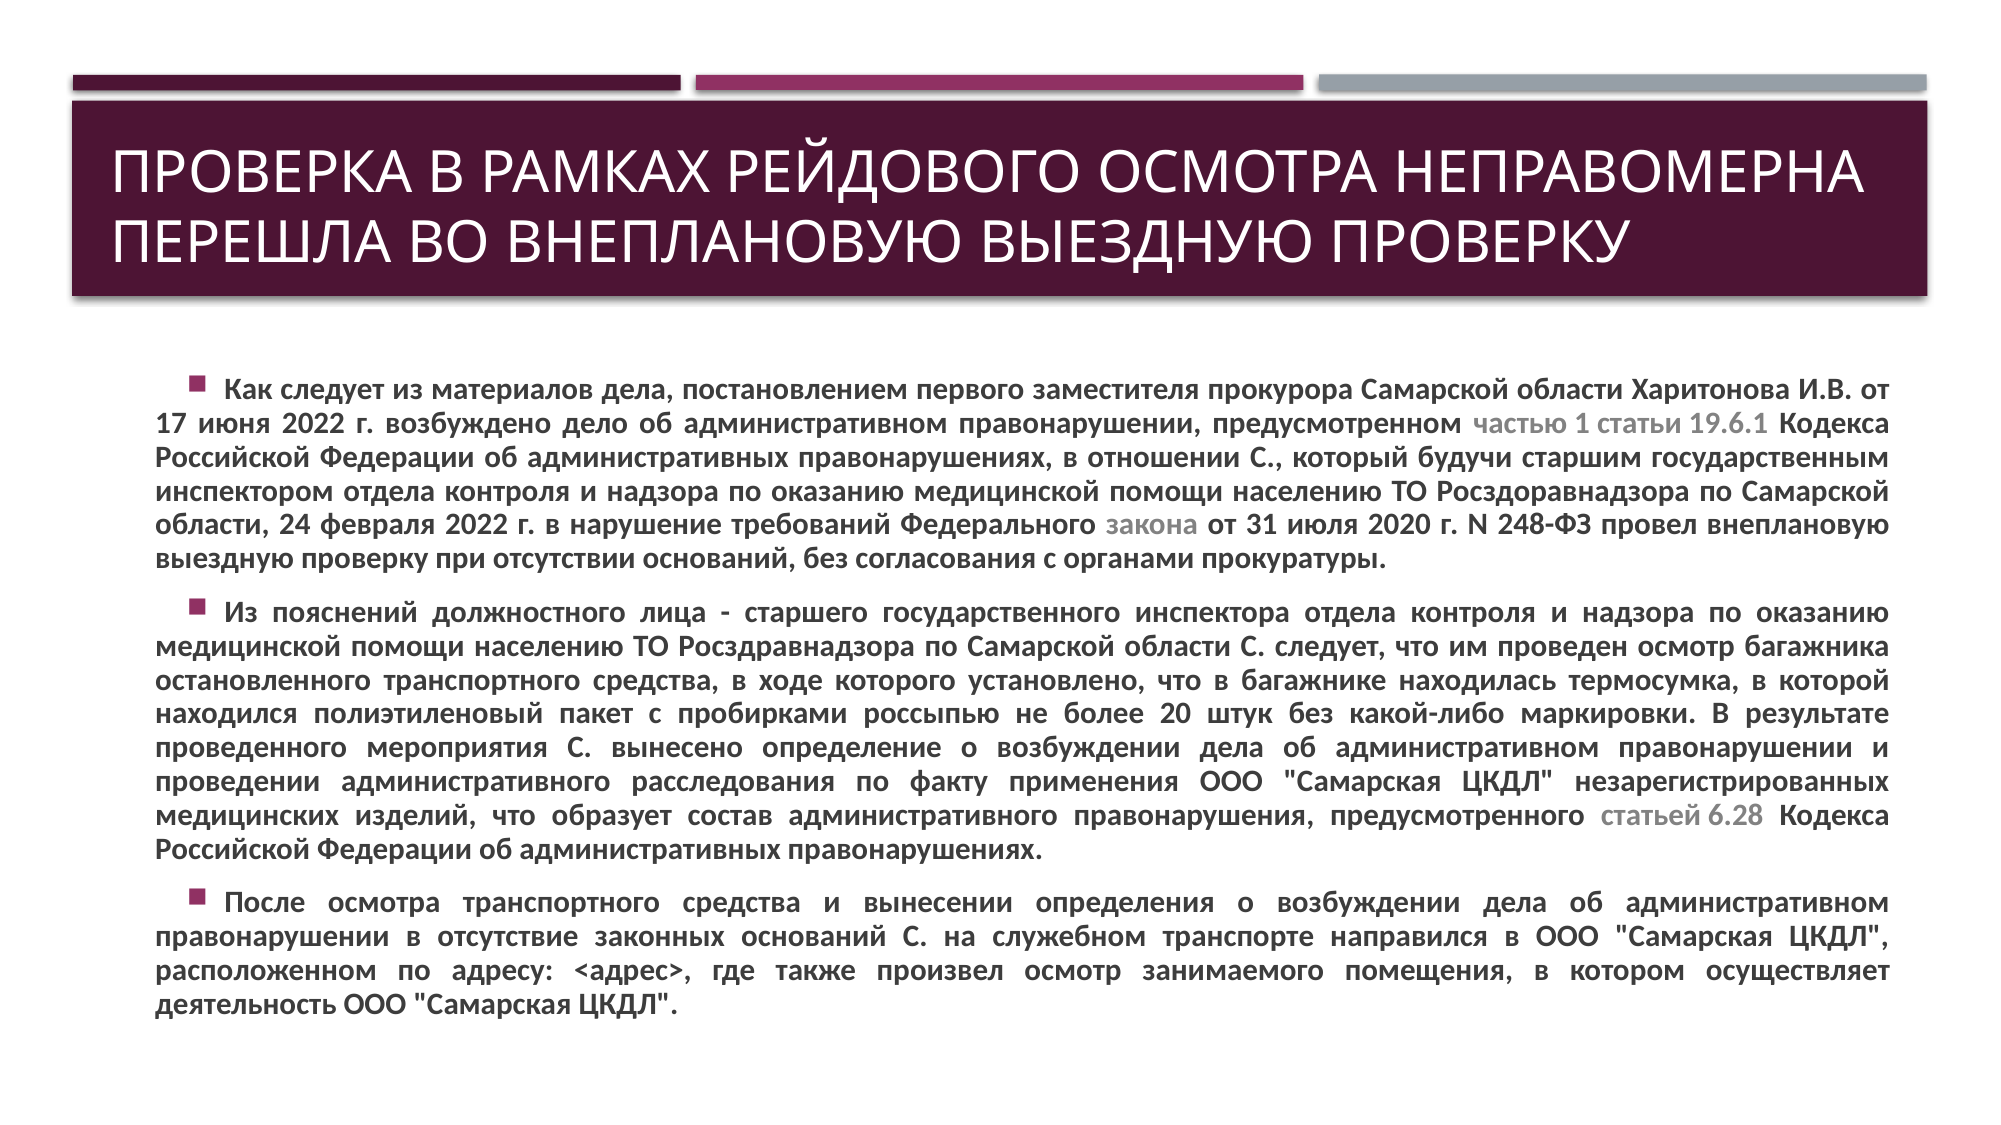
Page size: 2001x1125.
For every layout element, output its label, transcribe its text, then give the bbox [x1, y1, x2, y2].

list Как следует из материалов дела, постановлением первого заместителя прокурора Самарской области Харитонова И.В. от 17 июня 2022 г. возбуждено дело об административном правонарушении, предусмотренном частью 1 статьи 19.6.1 Кодекса Российской Федерации об административных правонарушениях, в отношении С., который будучи старшим государственным инспектором отдела контроля и надзора по оказанию медицинской помощи населению ТО Росздоравнадзора по Самарской области, 24 февраля 2022 г. в нарушение требований Федерального закона от 31 июля 2020 г. N 248-ФЗ провел внеплановую выездную проверку при отсутствии оснований, без согласования с органами прокуратуры. Из пояснений должностного лица - старшего государственного инспектора отдела контроля и надзора по оказанию медицинской помощи населению ТО Росздравнадзора по Самарской области С. следует, что им проведен осмотр багажника остановленного транспортного средства, в ходе которого установлено, что в багажнике находилась термосумка, в которой находился полиэтиленовый пакет с пробирками россыпью не более 20 штук без какой-либо маркировки. В результате проведенного мероприятия С. вынесено определение о возбуждении дела об административном правонарушении и проведении административного расследования по факту применения ООО "Самарская ЦКДЛ" незарегистрированных медицинских изделий, что образует состав административного правонарушения, предусмотренного статьей 6.28 Кодекса Российской Федерации об административных правонарушениях. После осмотра транспортного средства и вынесении определения о возбуждении дела об административном правонарушении в отсутствие законных оснований С. на служебном транспорте направился в ООО "Самарская ЦКДЛ", расположенном по адресу: <адрес>, где также произвел осмотр занимаемого помещения, в котором осуществляет деятельность ООО "Самарская ЦКДЛ". [95, 357, 1905, 1080]
title Проверка в рамках рейдового осмотра неправомерна перешла во внеплановую выездную проверку [95, 115, 1905, 282]
